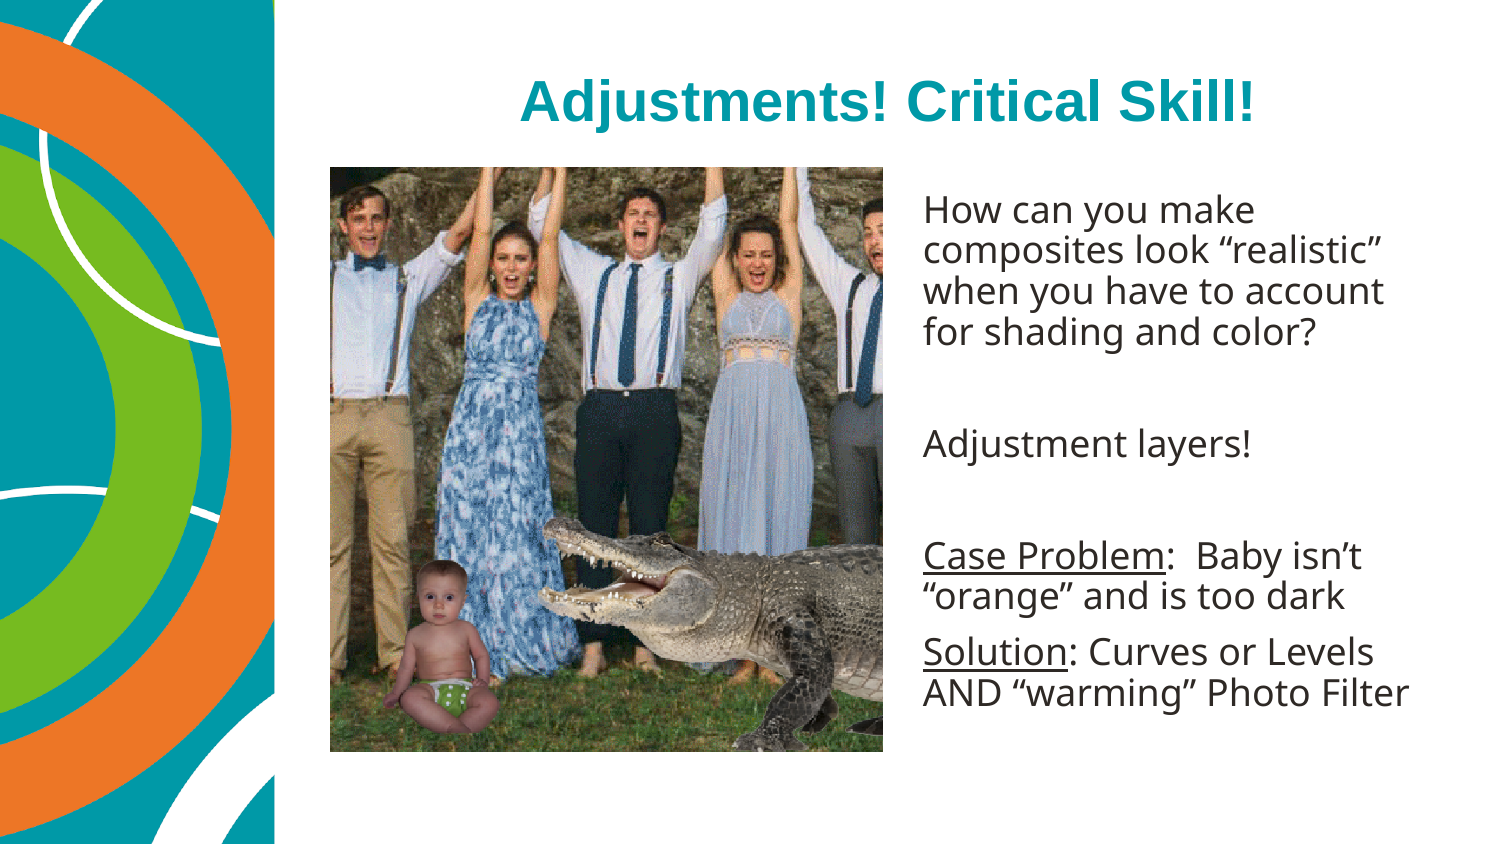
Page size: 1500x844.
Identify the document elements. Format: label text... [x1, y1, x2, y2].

title Adjustments! Critical Skill! [316, 64, 1461, 142]
list How can you make composites look “realistic” when you have to account for shading and color? Adjustment layers! Case Problem: Baby isn’t “orange” and is too dark Solution: Curves or Levels AND “warming” Photo Filter [907, 183, 1461, 758]
picture [0, 0, 1500, 844]
